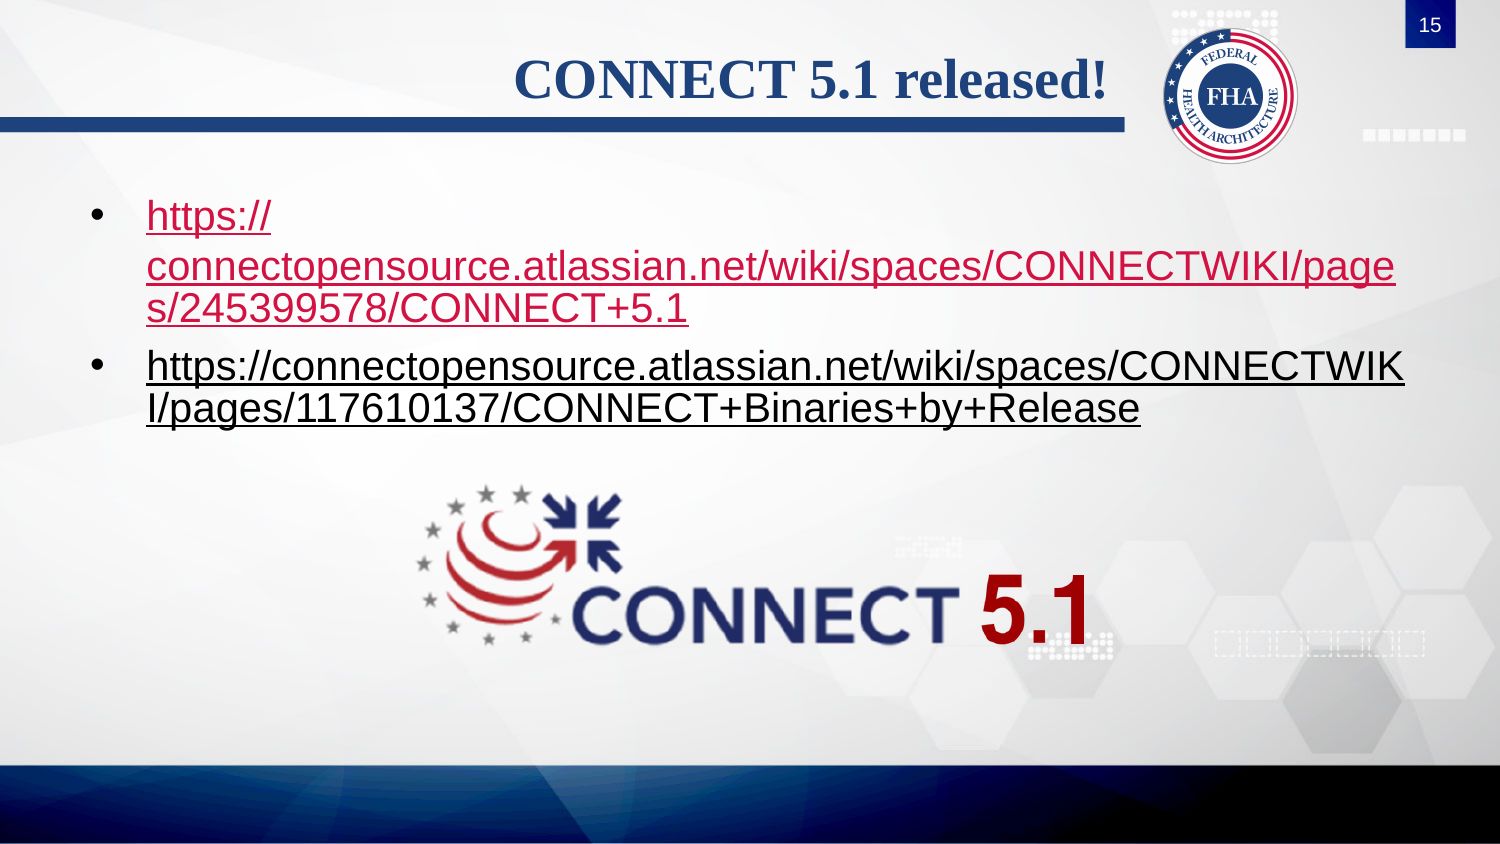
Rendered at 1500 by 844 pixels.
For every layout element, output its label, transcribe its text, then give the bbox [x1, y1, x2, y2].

list https://connectopensource.atlassian.net/wiki/spaces/CONNECTWIKI/pages/245399578/CONNECT+5.1 https://connectopensource.atlassian.net/wiki/spaces/CONNECTWIKI/pages/117610137/CONNECT+Binaries+by+Release [75, 181, 1425, 744]
title CONNECT 5.1 released! [75, 33, 1125, 118]
slide_number 15 [1400, 1, 1460, 48]
picture [0, 0, 1500, 844]
